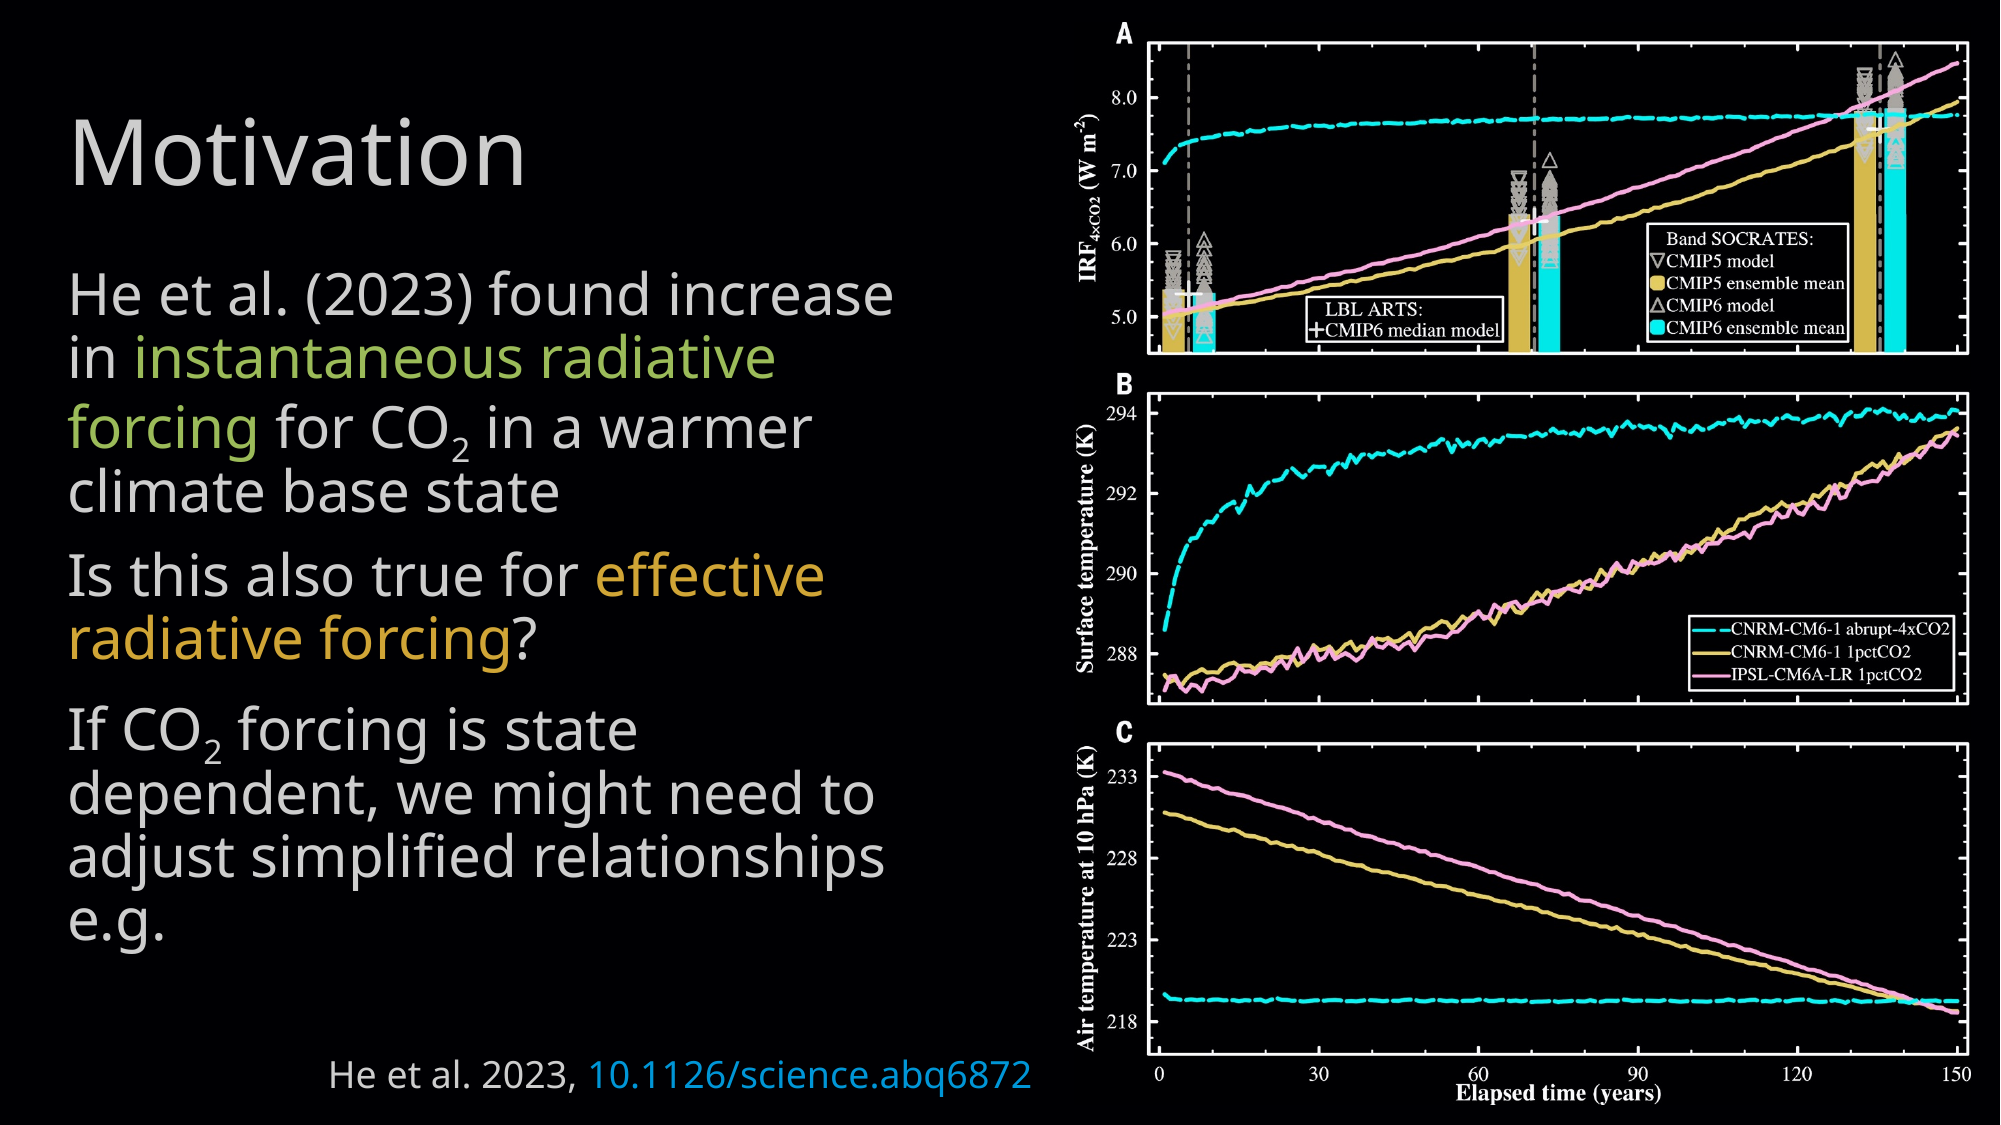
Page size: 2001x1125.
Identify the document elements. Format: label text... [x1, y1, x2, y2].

picture [1074, 22, 1971, 1105]
text_box He et al. 2023, 10.1126/science.abq6872 [313, 1043, 1048, 1110]
title Motivation [52, 71, 1000, 241]
